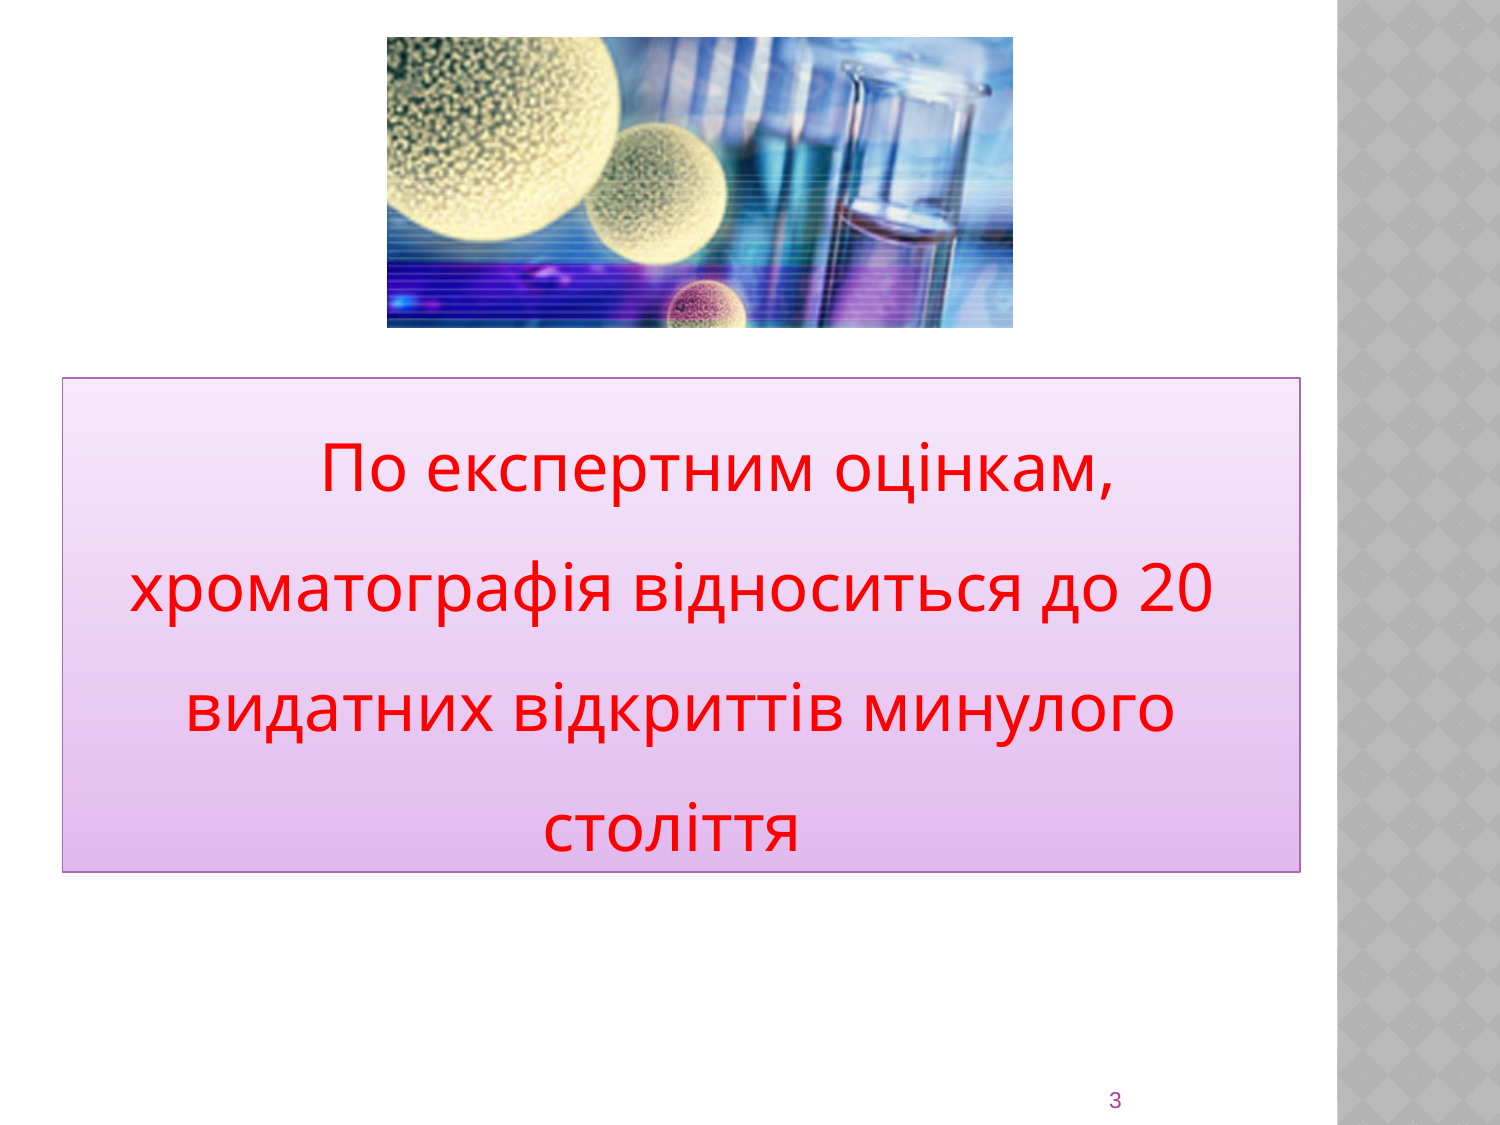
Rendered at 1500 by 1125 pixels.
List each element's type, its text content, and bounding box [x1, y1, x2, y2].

text_box По експертним оцінкам, хроматографія відноситься до 20 видатних відкриттів минулого століття [62, 377, 1301, 873]
picture [387, 37, 1013, 329]
slide_number 3 [1025, 1075, 1122, 1113]
